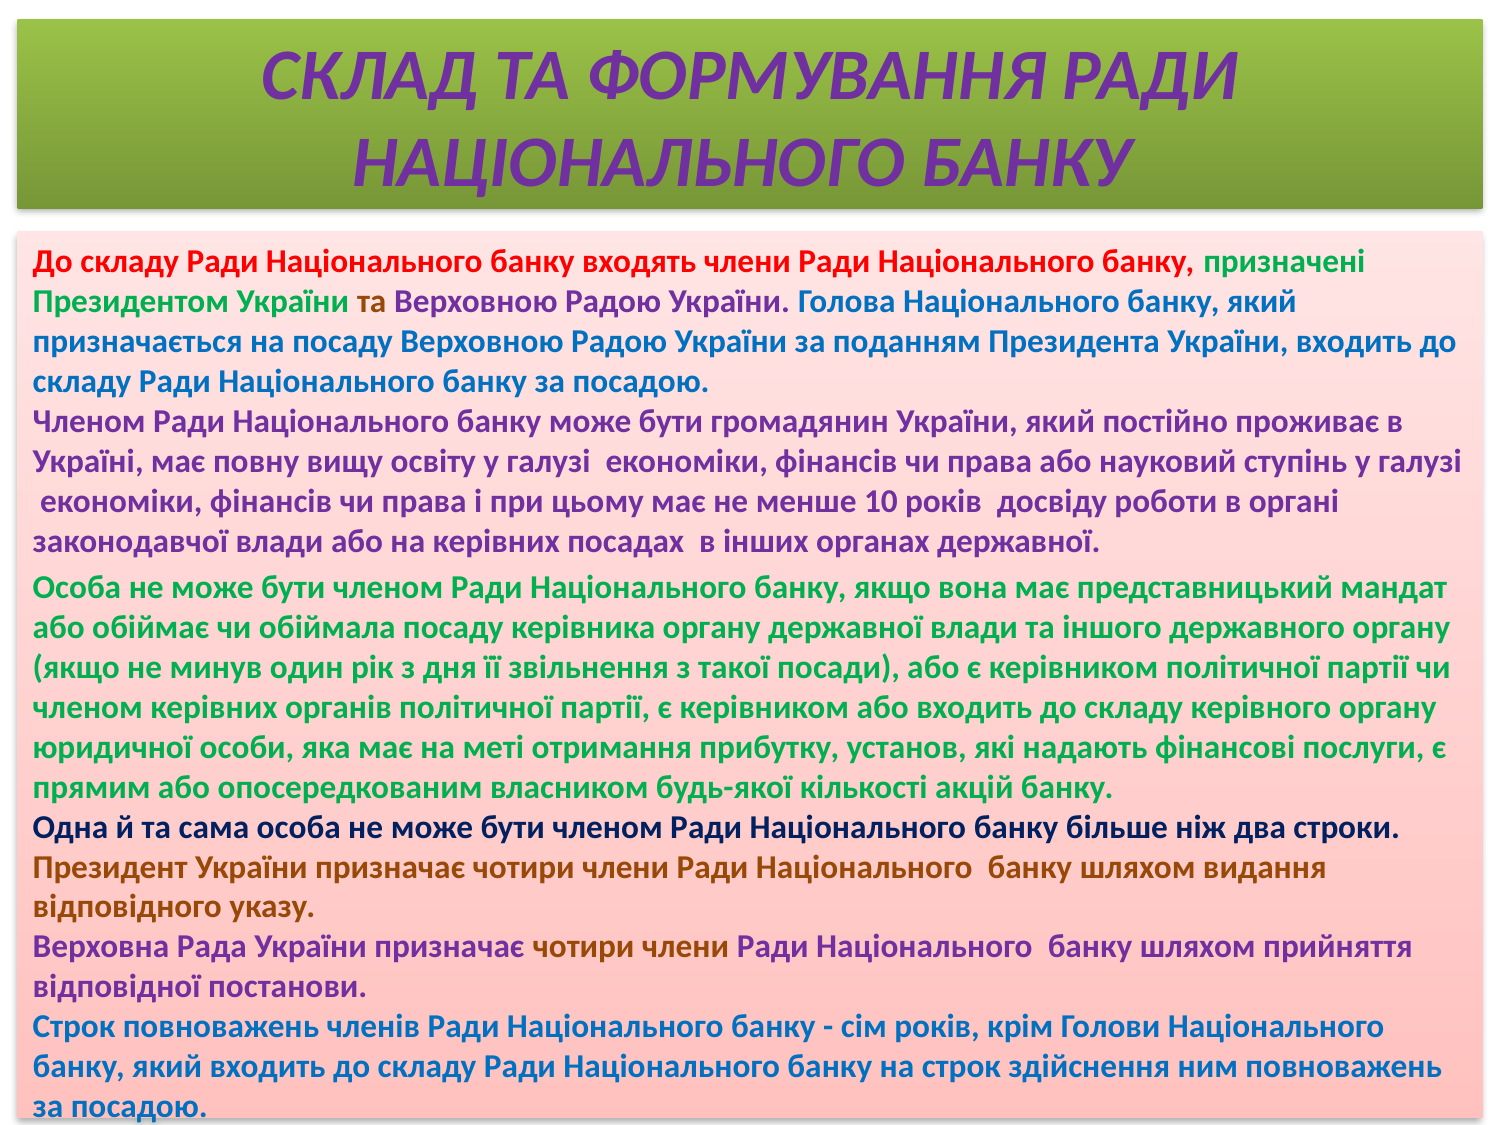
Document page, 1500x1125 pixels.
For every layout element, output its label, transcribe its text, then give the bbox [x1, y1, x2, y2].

list До складу Ради Національного банку входять члени Ради Національного банку, призначені Президентом України та Верховною Радою України. Голова Національного банку, який призначається на посаду Верховною Радою України за поданням Президента України, входить до складу Ради Національного банку за посадою. Членом Ради Національного банку може бути громадянин України, який постійно проживає в Україні, має повну вищу освіту у галузі економіки, фінансів чи права або науковий ступінь у галузі економіки, фінансів чи права і при цьому має не менше 10 років досвіду роботи в органі законодавчої влади або на керівних посадах в інших органах державної. Особа не може бути членом Ради Національного банку, якщо вона має представницький мандат або обіймає чи обіймала посаду керівника органу державної влади та іншого державного органу (якщо не минув один рік з дня її звільнення з такої посади), або є керівником політичної партії чи членом керівних органів політичної партії, є керівником або входить до складу керівного органу юридичної особи, яка має на меті отримання прибутку, установ, які надають фінансові послуги, є прямим або опосередкованим власником будь-якої кількості акцій банку. Одна й та сама особа не може бути членом Ради Національного банку більше ніж два строки. Президент України призначає чотири члени Ради Національного банку шляхом видання відповідного указу. Верховна Рада України призначає чотири члени Ради Національного банку шляхом прийняття відповідної постанови. Строк повноважень членів Ради Національного банку - сім років, крім Голови Національного банку, який входить до складу Ради Національного банку на строк здійснення ним повноважень за посадою. [17, 231, 1483, 1118]
title СКЛАД ТА ФОРМУВАННЯ РАДИ НАЦІОНАЛЬНОГО БАНКУ [17, 19, 1483, 209]
